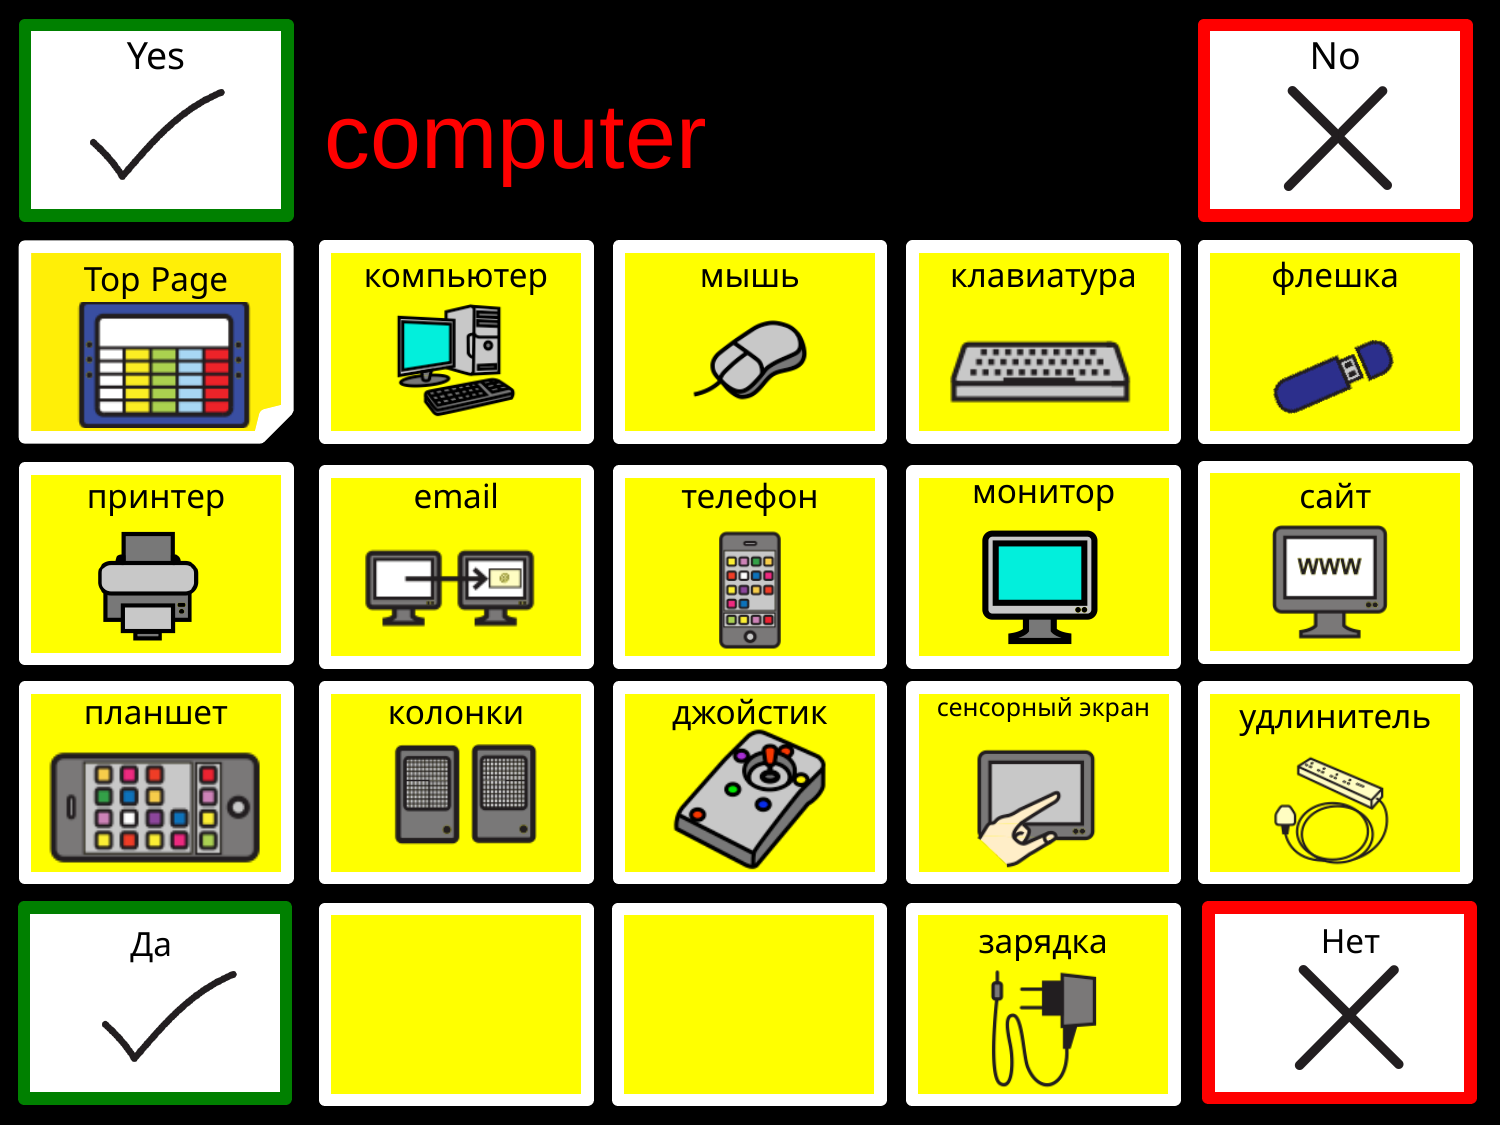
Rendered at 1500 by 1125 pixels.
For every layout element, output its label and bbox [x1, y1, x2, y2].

picture [934, 262, 1147, 476]
text_box [1203, 246, 1467, 438]
text_box [1203, 24, 1467, 216]
picture [1274, 74, 1403, 203]
text_box [24, 245, 289, 439]
picture [678, 290, 822, 433]
picture [349, 487, 551, 688]
picture [87, 524, 207, 645]
picture [381, 710, 551, 879]
text_box [324, 684, 588, 879]
picture [1261, 739, 1403, 881]
picture [974, 523, 1102, 651]
text_box [24, 24, 288, 216]
text_box [618, 468, 882, 663]
text_box [912, 246, 1176, 438]
text_box [912, 462, 1176, 663]
text_box [20, 907, 287, 1099]
picture [1286, 953, 1415, 1081]
picture [87, 934, 251, 1098]
text_box [617, 908, 881, 1101]
picture [682, 522, 818, 658]
text_box [618, 684, 882, 879]
text_box [912, 684, 1176, 879]
picture [662, 712, 838, 888]
text_box [1203, 466, 1467, 658]
text_box [324, 468, 588, 663]
text_box [324, 246, 588, 438]
picture [964, 737, 1109, 882]
text_box [24, 684, 288, 879]
picture [74, 53, 238, 216]
text_box [24, 467, 288, 660]
picture [35, 686, 278, 929]
picture [387, 290, 526, 429]
text_box [324, 908, 588, 1101]
picture [62, 301, 267, 429]
text_box [618, 246, 882, 438]
title [324, 36, 857, 241]
picture [974, 960, 1111, 1097]
text_box [1208, 906, 1482, 1099]
text_box [911, 908, 1175, 1101]
picture [1260, 512, 1401, 653]
text_box [1203, 687, 1467, 879]
picture [1243, 286, 1424, 467]
